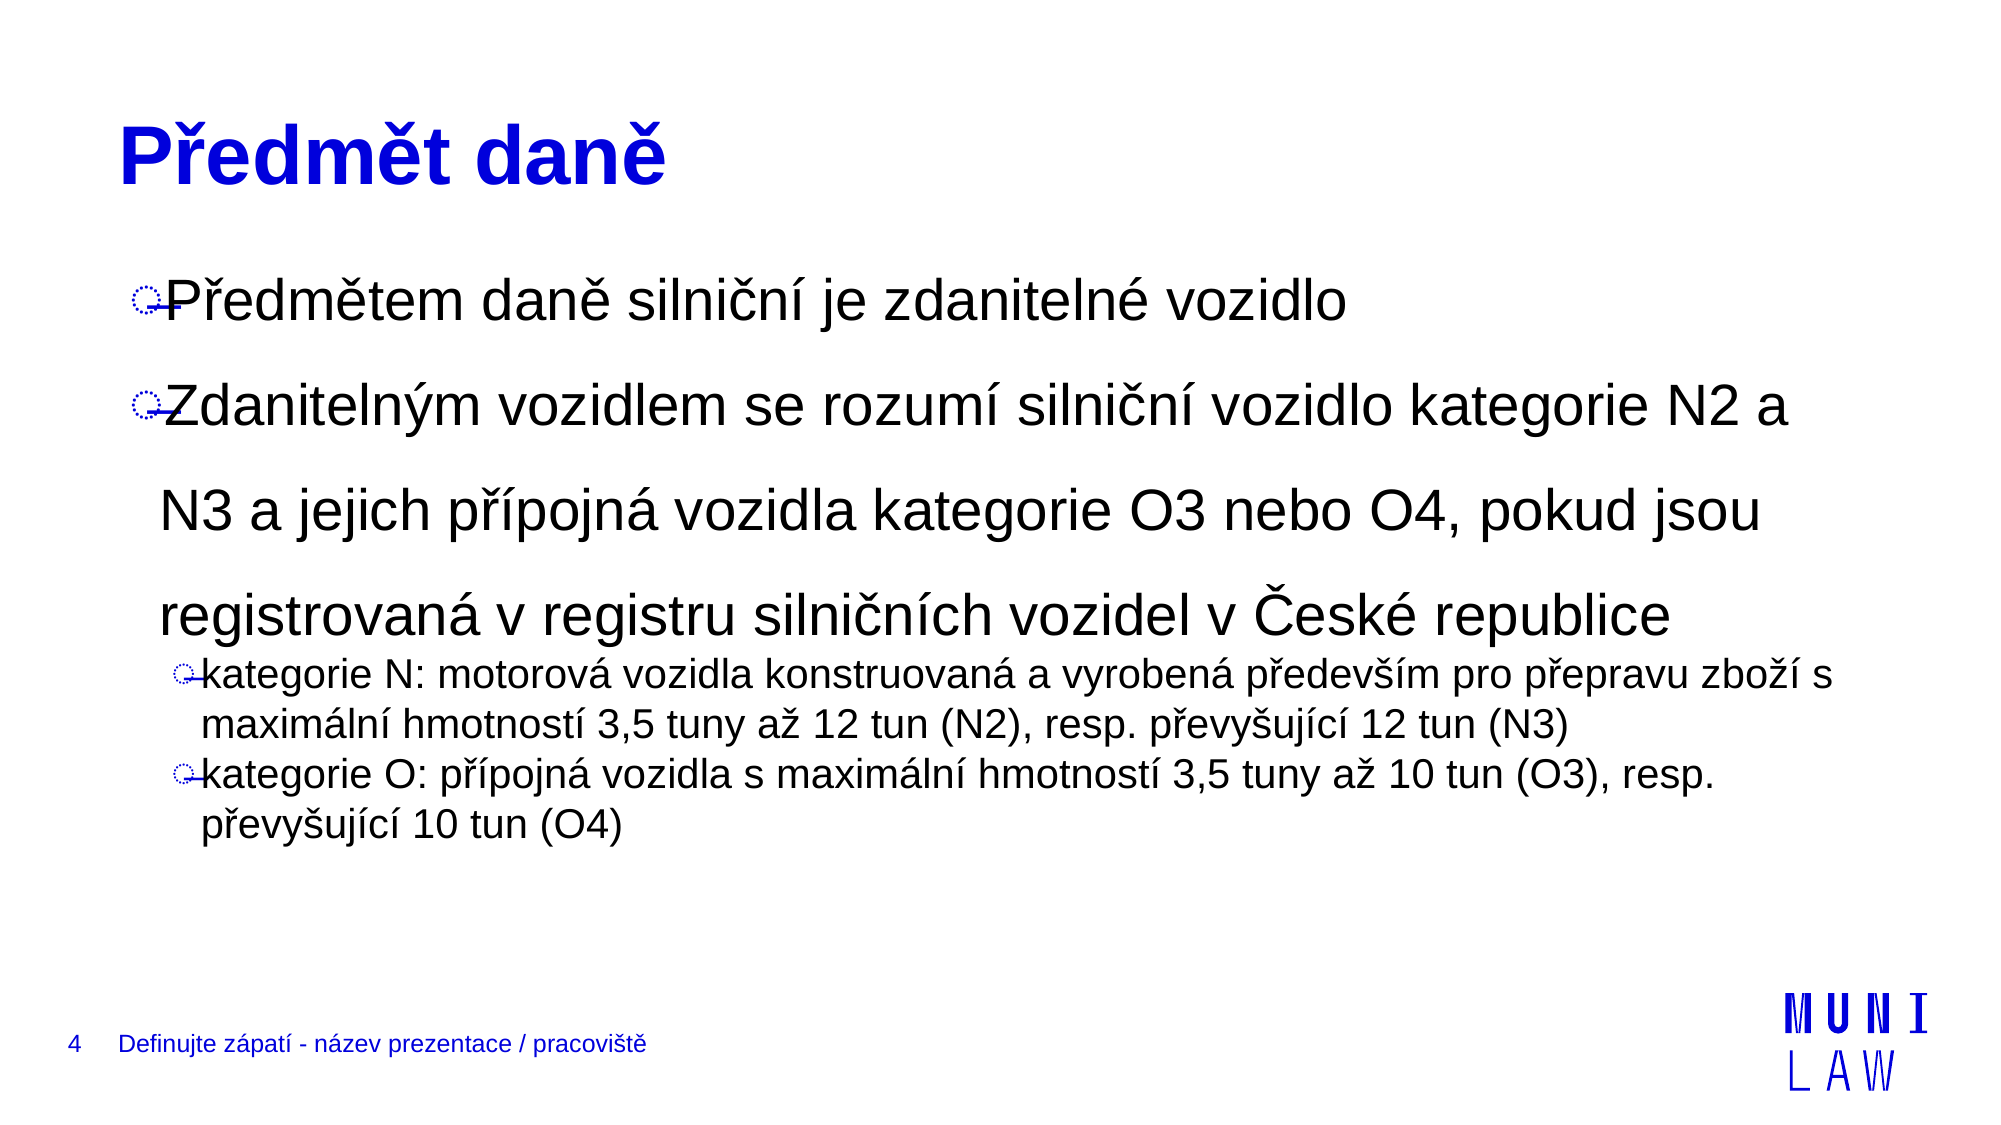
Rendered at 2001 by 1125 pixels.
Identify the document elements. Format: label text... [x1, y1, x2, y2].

title Předmět daně [118, 118, 1883, 193]
list Předmětem daně silniční je zdanitelné vozidlo Zdanitelným vozidlem se rozumí silniční vozidlo kategorie N2 a N3 a jejich přípojná vozidla kategorie O3 nebo O4, pokud jsou registrovaná v registru silničních vozidel v České republice kategorie N: motorová vozidla konstruovaná a vyrobená především pro přepravu zboží s maximální hmotností 3,5 tuny až 12 tun (N2), resp. převyšující 12 tun (N3) kategorie O: přípojná vozidla s maximální hmotností 3,5 tuny až 10 tun (O3), resp. převyšující 10 tun (O4) [118, 227, 1883, 957]
footer Definujte zápatí - název prezentace / pracoviště [118, 1021, 1418, 1063]
slide_number 4 [67, 1021, 110, 1063]
